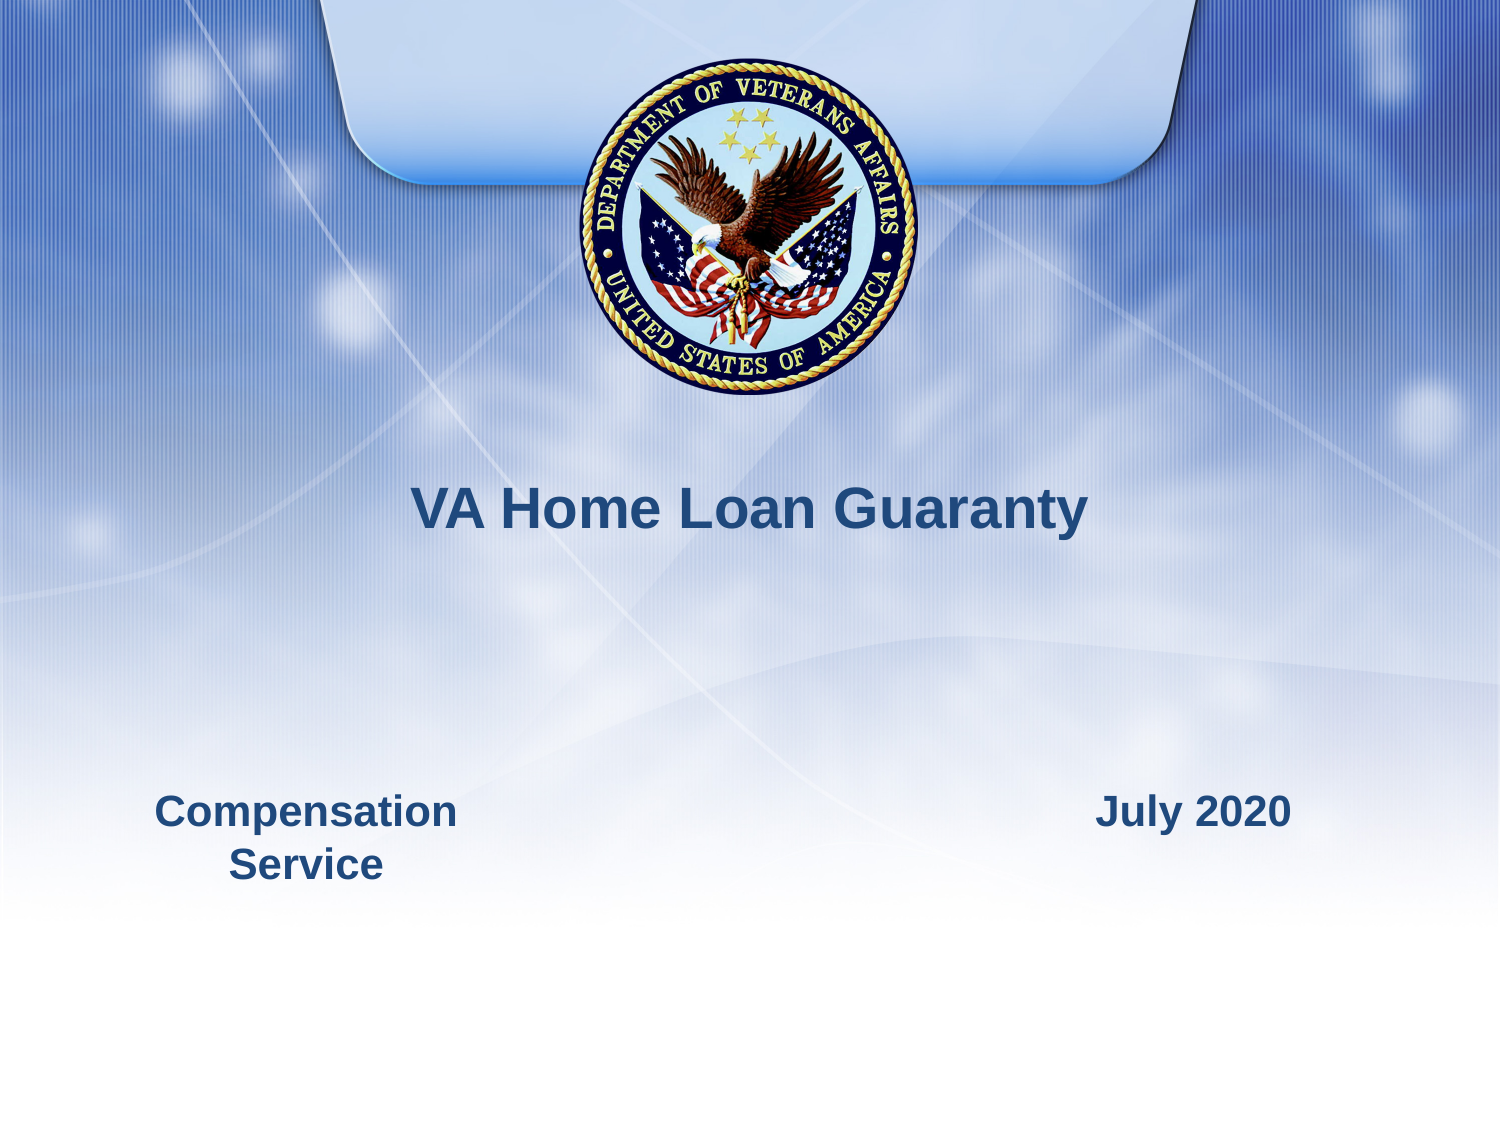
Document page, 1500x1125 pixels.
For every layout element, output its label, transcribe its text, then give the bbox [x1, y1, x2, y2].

picture [0, 0, 1500, 1062]
list Compensation Service [112, 775, 500, 914]
list July 2020 [999, 774, 1388, 913]
title VA Home Loan Guaranty [112, 462, 1388, 663]
